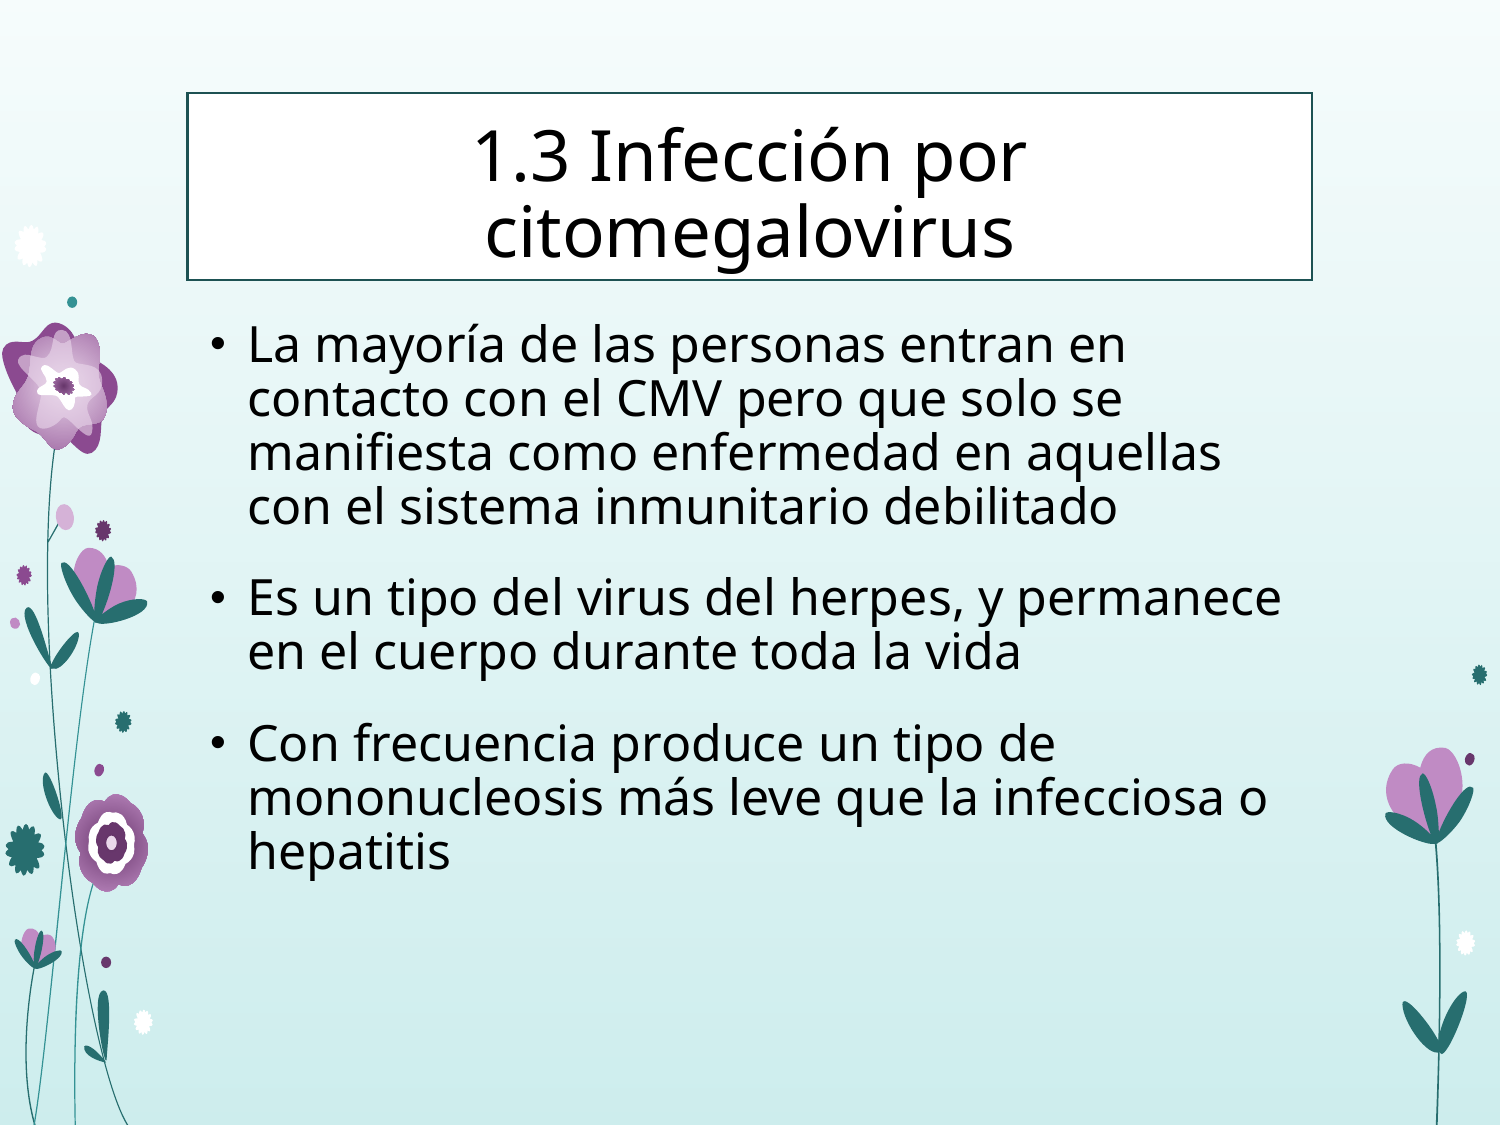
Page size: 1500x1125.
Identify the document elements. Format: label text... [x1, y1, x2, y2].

list La mayoría de las personas entran en contacto con el CMV pero que solo se manifiesta como enfermedad en aquellas con el sistema inmunitario debilitado Es un tipo del virus del herpes, y permanece en el cuerpo durante toda la vida Con frecuencia produce un tipo de mononucleosis más leve que la infecciosa o hepatitis [187, 311, 1313, 987]
title 1.3 Infección por citomegalovirus [186, 92, 1313, 281]
